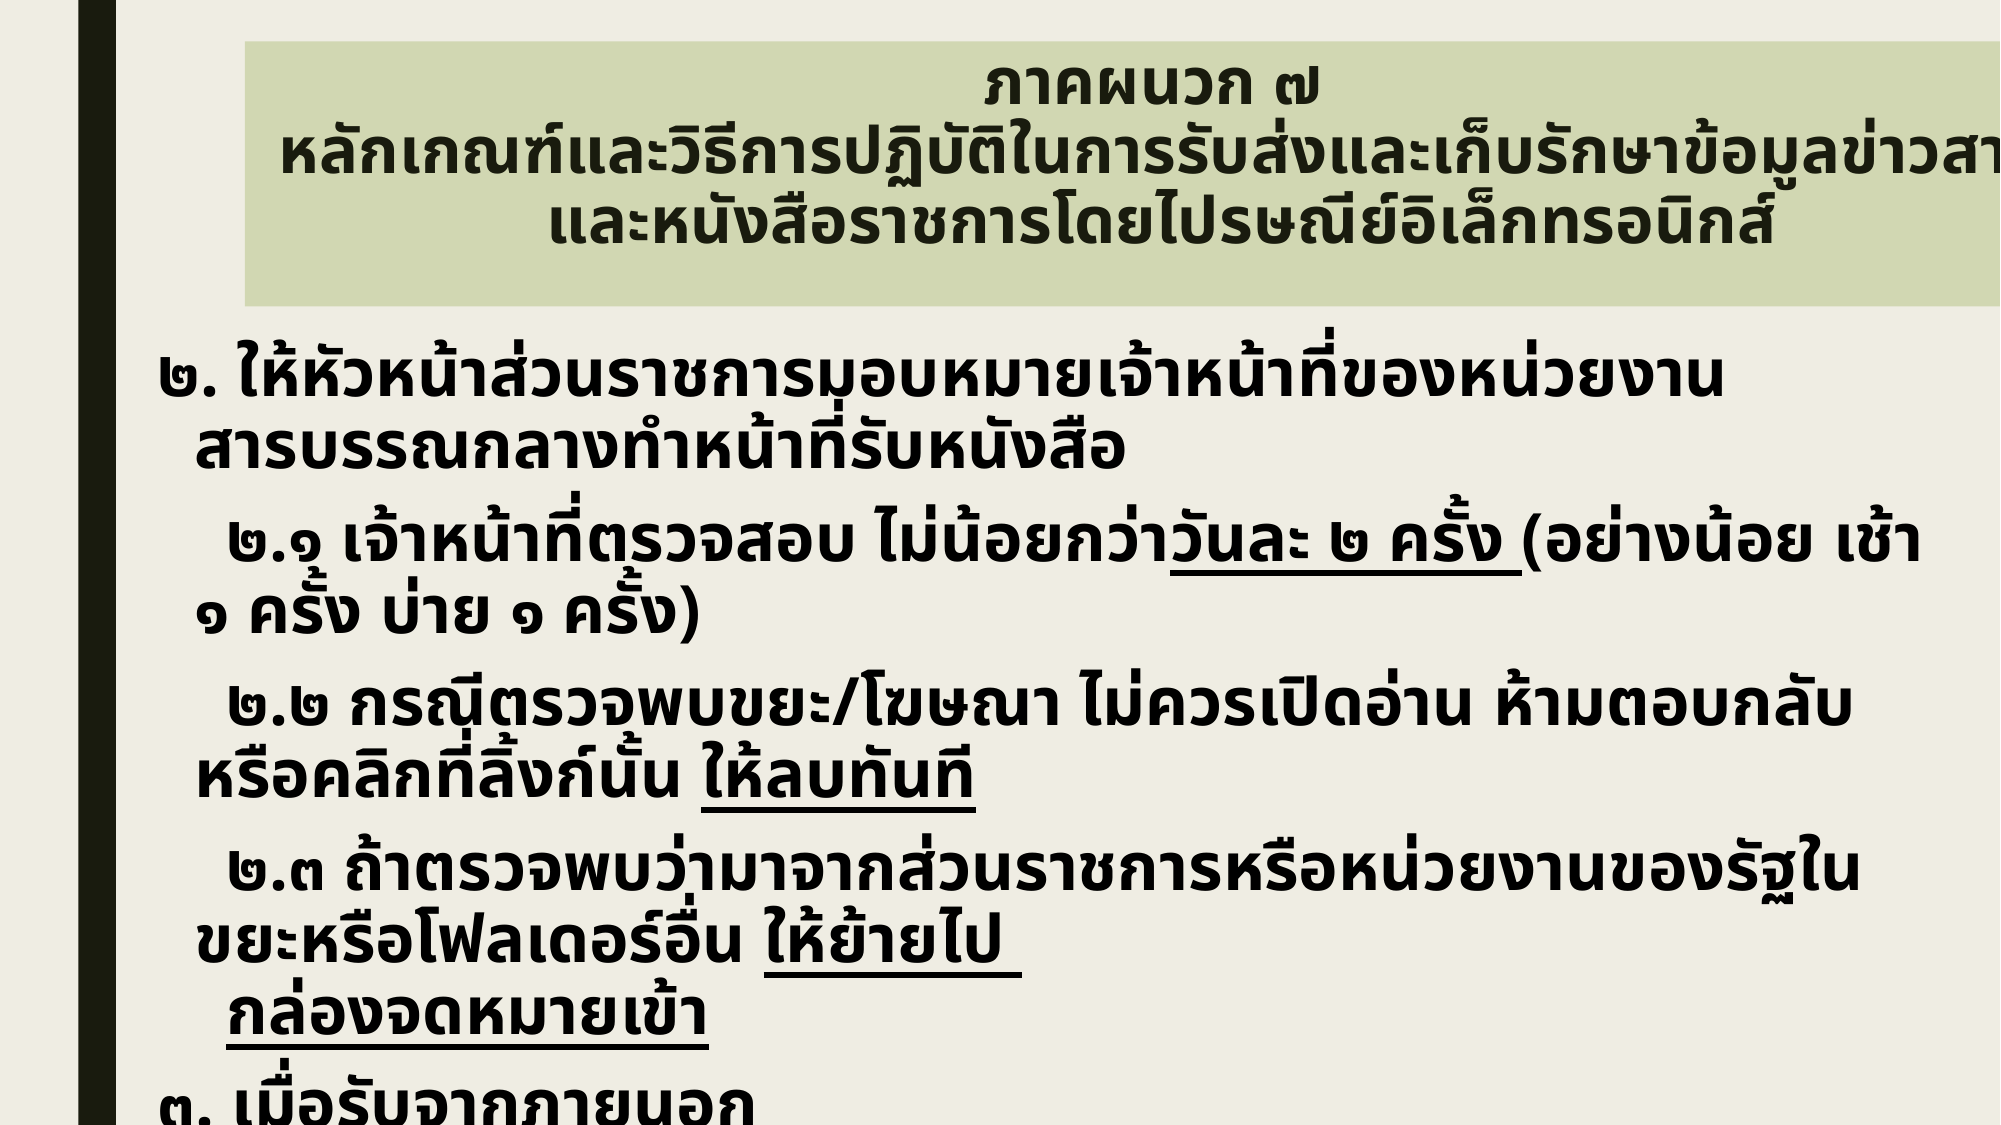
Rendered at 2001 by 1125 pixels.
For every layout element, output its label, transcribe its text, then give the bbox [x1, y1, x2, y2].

title ภาคผนวก ๗ หลักเกณฑ์และวิธีการปฏิบัติในการรับส่งและเก็บรักษาข้อมูลข่าวสาร และหนังสือราชการโดยไปรษณีย์อิเล็กทรอนิกส์ [244, 41, 2000, 307]
text_box ๒. ให้หัวหน้าส่วนราชการมอบหมายเจ้าหน้าที่ของหน่วยงานสารบรรณกลางทำหน้าที่รับหนังสือ ๒.๑ เจ้าหน้าที่ตรวจสอบ ไม่น้อยกว่าวันละ ๒ ครั้ง (อย่างน้อย เช้า ๑ ครั้ง บ่าย ๑ ครั้ง) ๒.๒ กรณีตรวจพบขยะ/โฆษณา ไม่ควรเปิดอ่าน ห้ามตอบกลับ หรือคลิกที่ลิ้งก์นั้น ให้ลบทันที ๒.๓ ถ้าตรวจพบว่ามาจากส่วนราชการหรือหน่วยงานของรัฐในขยะหรือโฟลเดอร์อื่น ให้ย้ายไป กล่องจดหมายเข้า ๓. เมื่อรับจากภายนอก ๓.๑ ลงทะเบียนรับในหนังสือที่แนบมาในทะเบียนหนังสือรับ ๓.๒ แจ้งยืนยันการได้รับโดยตอบกลับภายในวันทำการที่ได้รับ กรณีรับภายหลัง ๑๖.๓๐ น. ตอบกลับอย่างช้าไม่เกิน ๑๐.๐๐ น. ภายในวันทำการถัดไป [142, 331, 1954, 1125]
